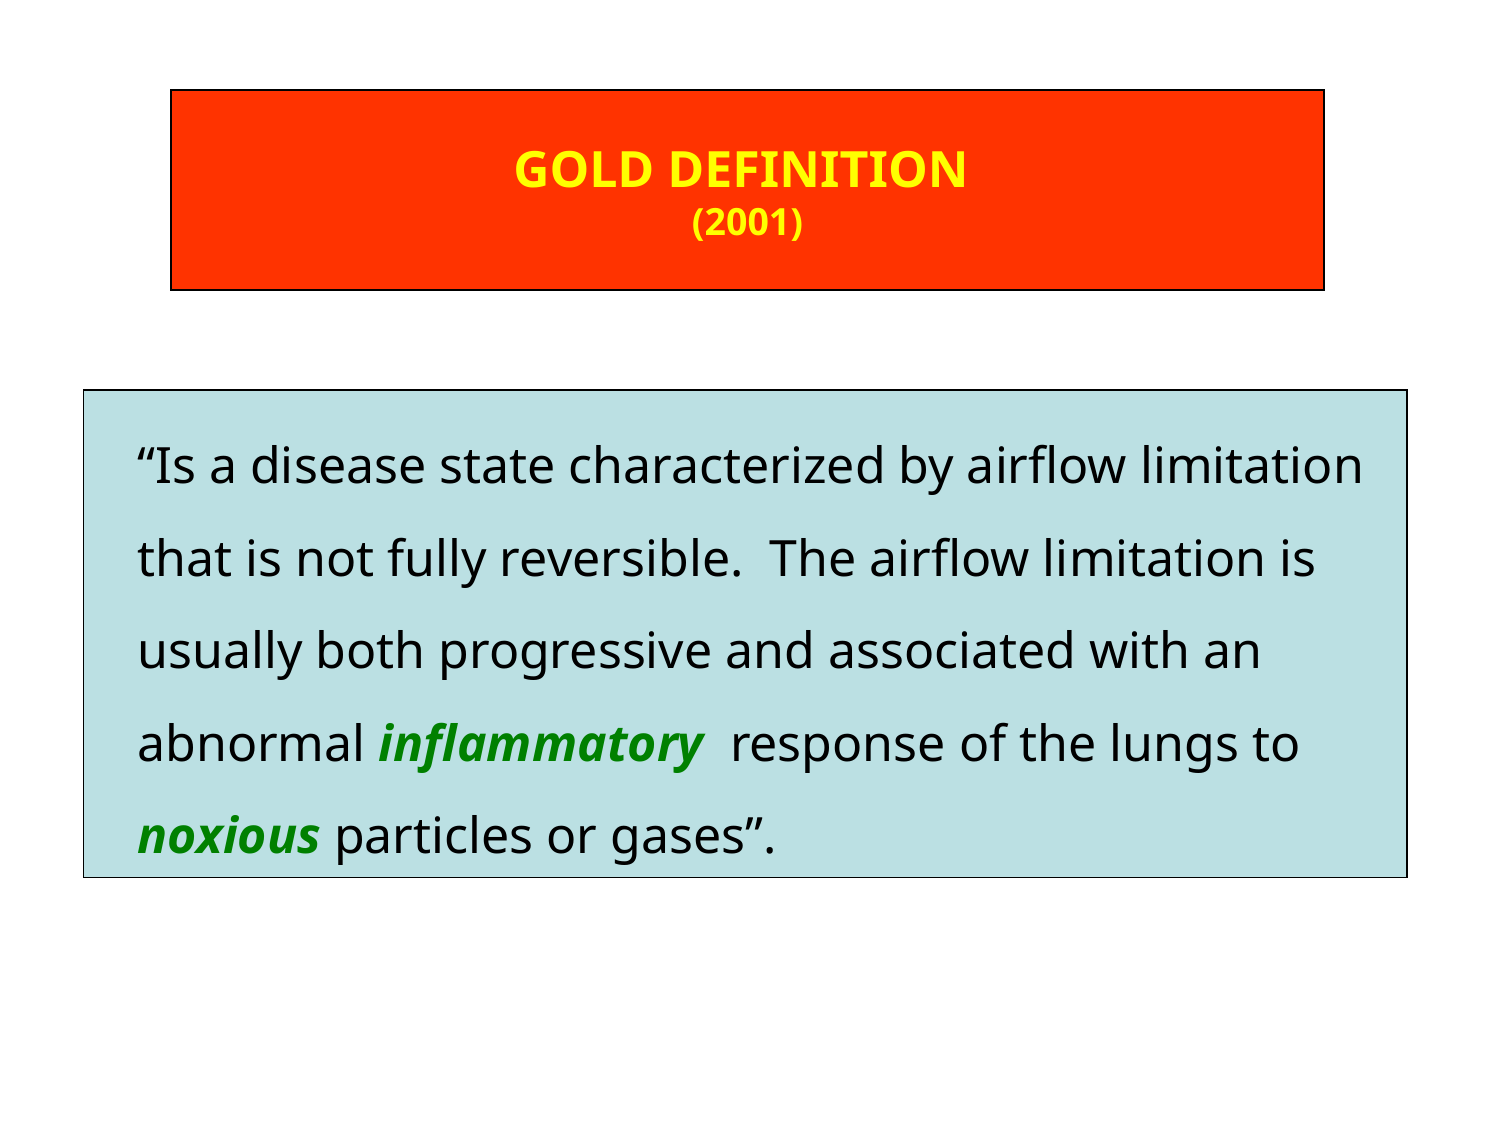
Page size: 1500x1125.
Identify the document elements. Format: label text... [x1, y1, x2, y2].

text_box “Is a disease state characterized by airflow limitation that is not fully reversible. The airflow limitation is usually both progressive and associated with an abnormal inflammatory response of the lungs to noxious particles or gases”. [83, 390, 1407, 878]
text_box GOLD DEFINITION (2001) [171, 90, 1325, 291]
